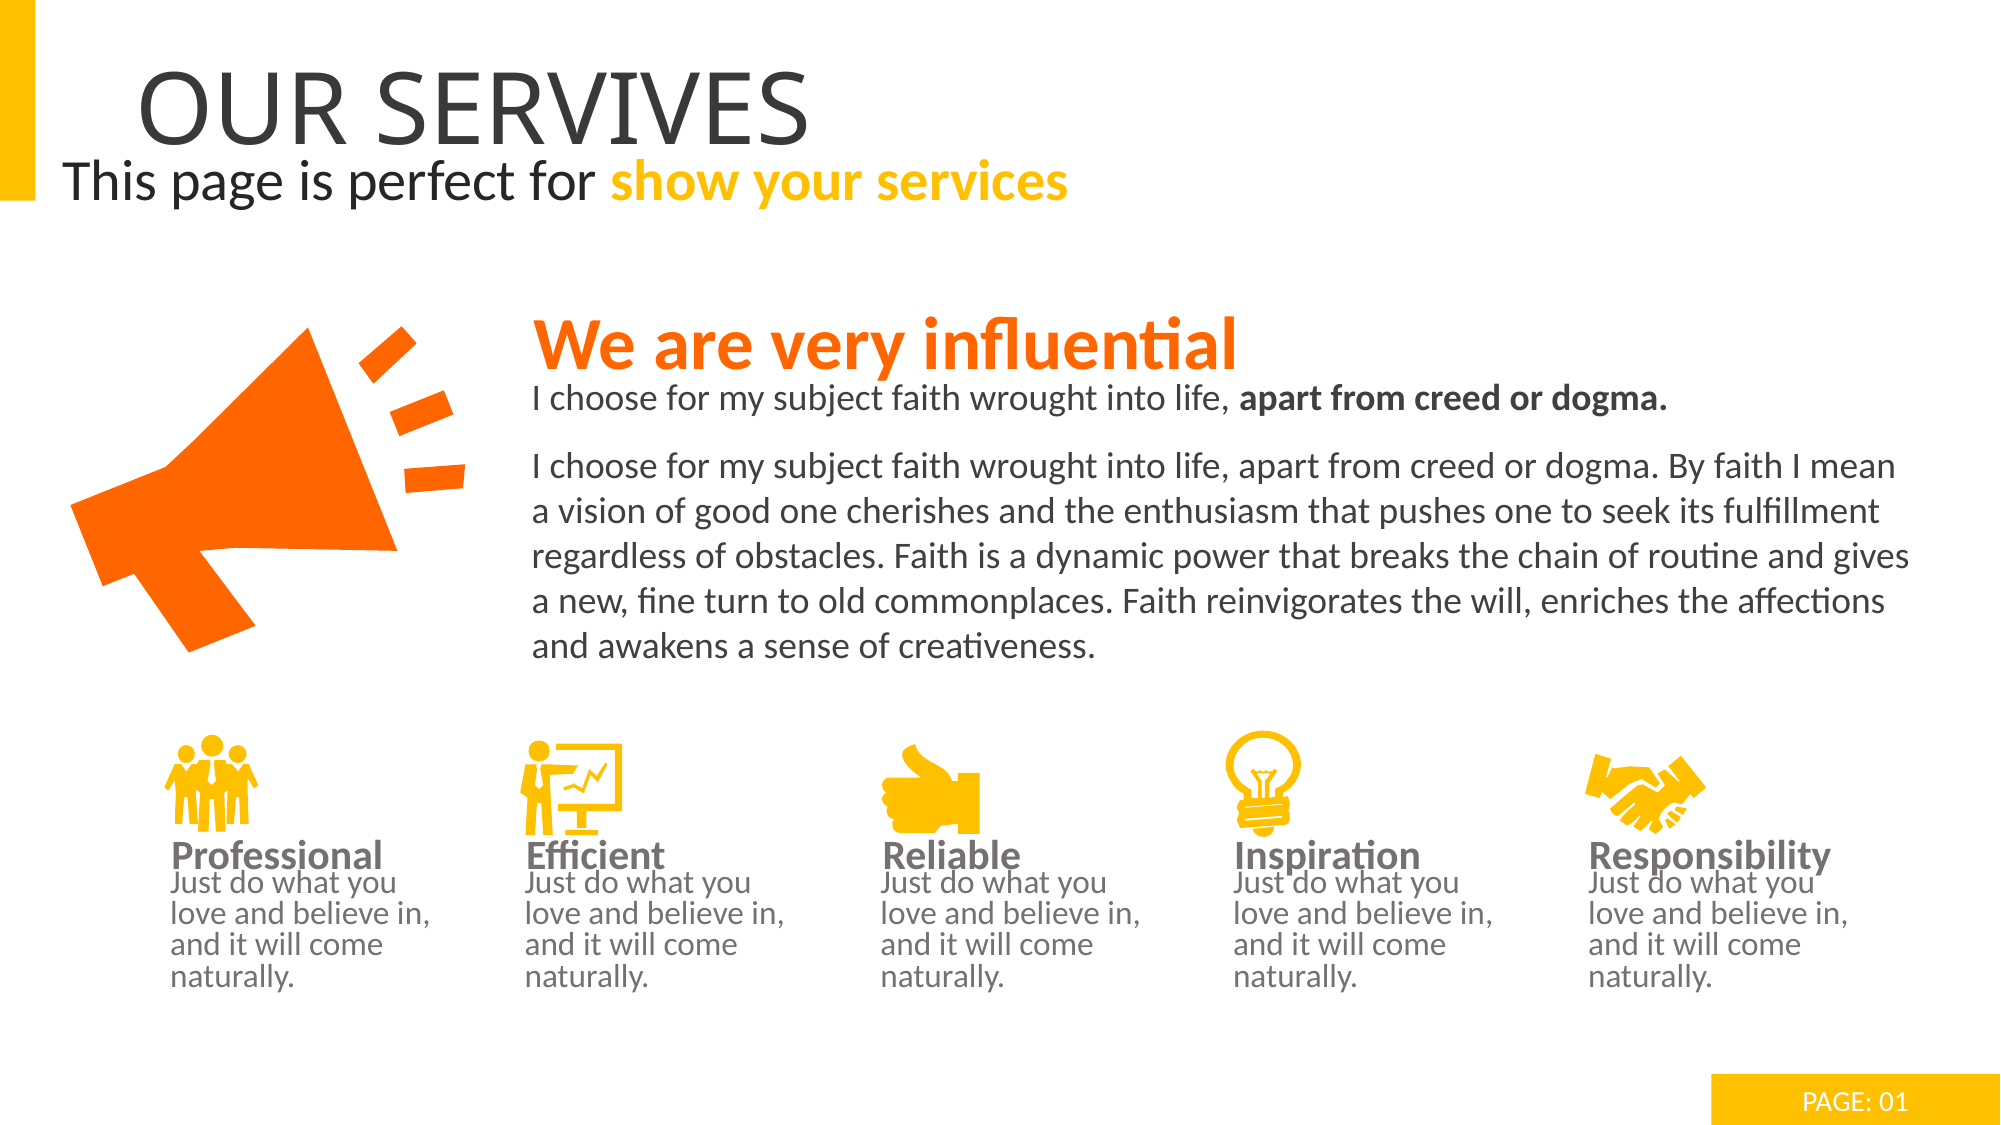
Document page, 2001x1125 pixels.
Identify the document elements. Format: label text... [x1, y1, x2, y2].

text_box [389, 390, 454, 437]
text_box Just do what you love and believe in, and it will come naturally. [1218, 861, 1523, 1002]
text_box PAGE: 01 [1710, 1073, 2000, 1125]
text_box [0, 0, 36, 202]
text_box We are very influential [518, 286, 1255, 365]
text_box OUR SERVIVES [120, 37, 828, 135]
text_box Just do what you love and believe in, and it will come naturally. [155, 861, 460, 1002]
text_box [1573, 753, 1848, 887]
text_box [70, 327, 398, 653]
text_box Just do what you love and believe in, and it will come naturally. [509, 861, 814, 1002]
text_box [865, 744, 1039, 887]
text_box Just do what you love and believe in, and it will come naturally. [1573, 861, 1878, 1002]
text_box I choose for my subject faith wrought into life, apart from creed or dogma. By faith I mean a vision of good one cherishes and the enthusiasm that pushes one to seek its fulfillment regardless of obstacles. Faith is a dynamic power that breaks the chain of routine and gives a new, fine turn to old commonplaces. Faith reinvigorates the will, enriches the affections and awakens a sense of creativeness. [516, 434, 1938, 674]
text_box [404, 464, 466, 493]
text_box This page is perfect for show your services [47, 135, 1085, 220]
text_box [358, 326, 417, 384]
text_box I choose for my subject faith wrought into life, apart from creed or dogma. [516, 365, 1841, 426]
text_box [155, 734, 400, 887]
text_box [1218, 730, 1437, 887]
text_box Just do what you love and believe in, and it will come naturally. [865, 861, 1170, 1002]
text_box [509, 740, 683, 887]
